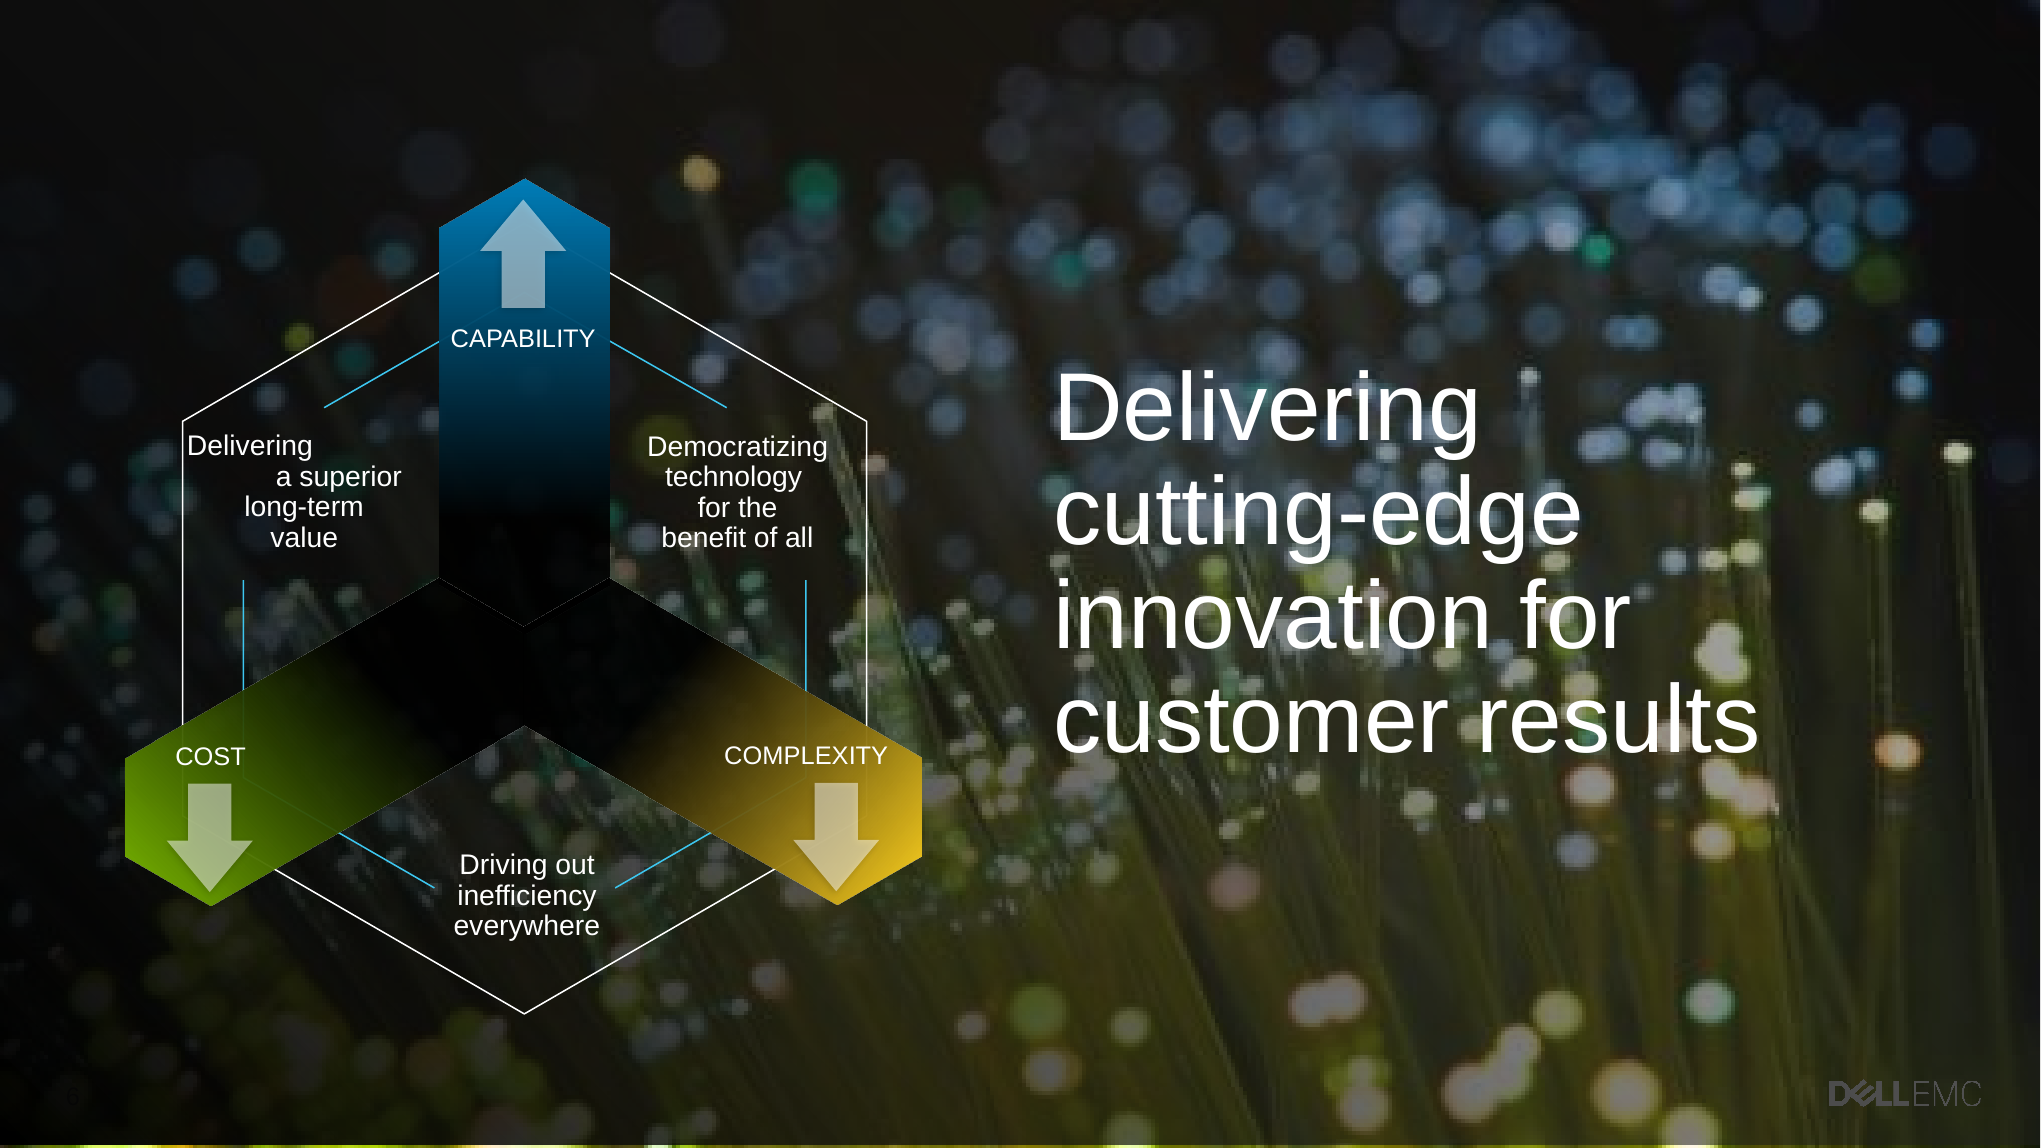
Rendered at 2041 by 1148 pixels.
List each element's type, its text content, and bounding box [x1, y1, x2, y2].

text_box [415, 951, 634, 1014]
picture [0, 0, 2041, 1148]
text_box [125, 178, 922, 906]
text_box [135, 199, 909, 893]
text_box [170, 914, 867, 943]
text_box [0, 0, 2040, 1145]
title Delivering cutting-edge innovation for customer results [1038, 350, 1921, 871]
